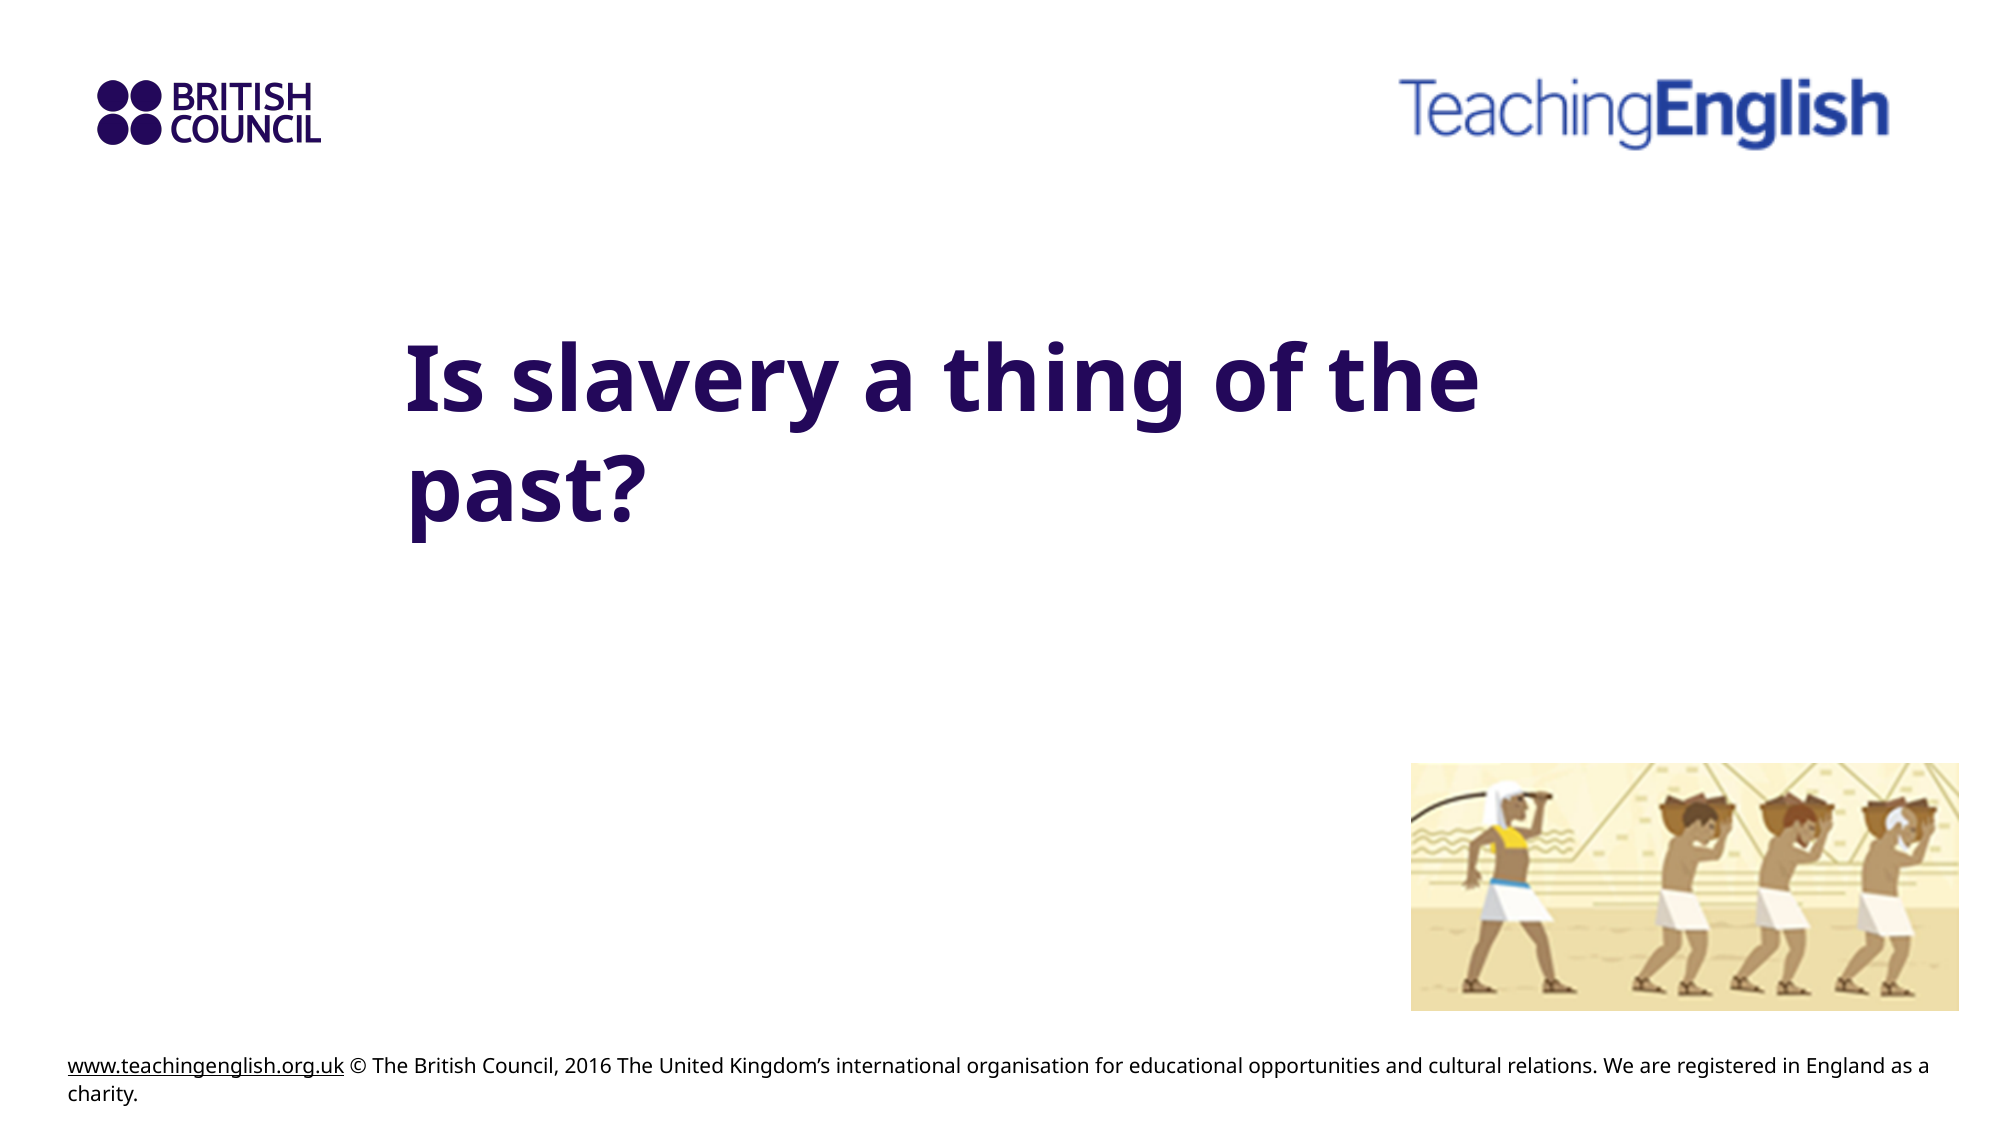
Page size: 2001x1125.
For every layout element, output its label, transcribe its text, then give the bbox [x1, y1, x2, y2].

text_box www.teachingenglish.org.uk © The British Council, 2016 The United Kingdom’s international organisation for educational opportunities and cultural relations. We are registered in England as a charity. [52, 1044, 1996, 1113]
picture [1361, 51, 1925, 174]
text_box Is slavery a thing of the past? [390, 312, 1658, 548]
picture [1410, 763, 1960, 1012]
picture [96, 79, 322, 145]
